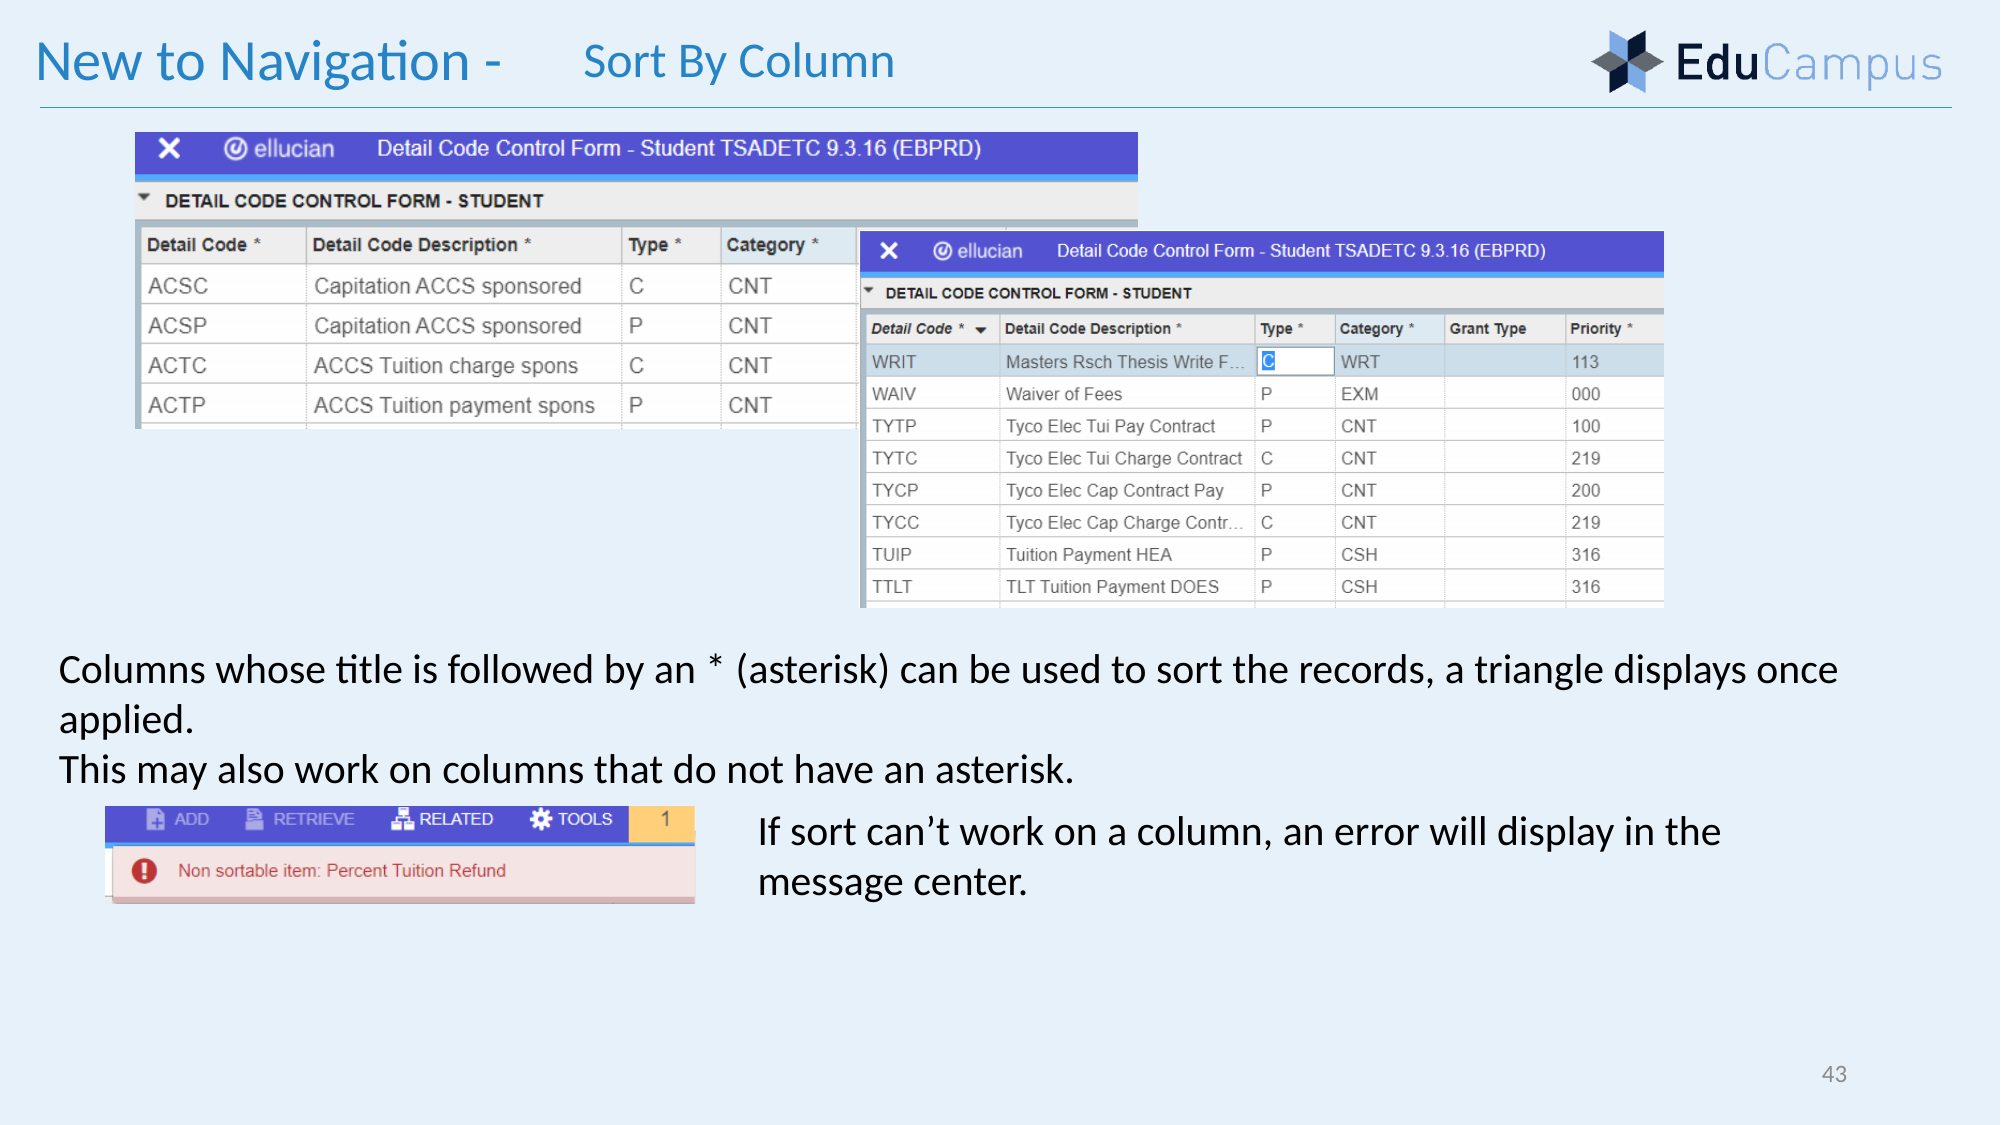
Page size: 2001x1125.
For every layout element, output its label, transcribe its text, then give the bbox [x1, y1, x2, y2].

text_box If sort can’t work on a column, an error will display in the message center. [742, 796, 1835, 912]
text_box Columns whose title is followed by an * (asterisk) can be used to sort the records, a triangle displays once applied. This may also work on columns that do not have an asterisk. [44, 634, 2000, 799]
picture [105, 806, 696, 904]
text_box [20, 14, 1956, 110]
slide_number 43 [1412, 1042, 1863, 1103]
picture [135, 132, 1664, 608]
